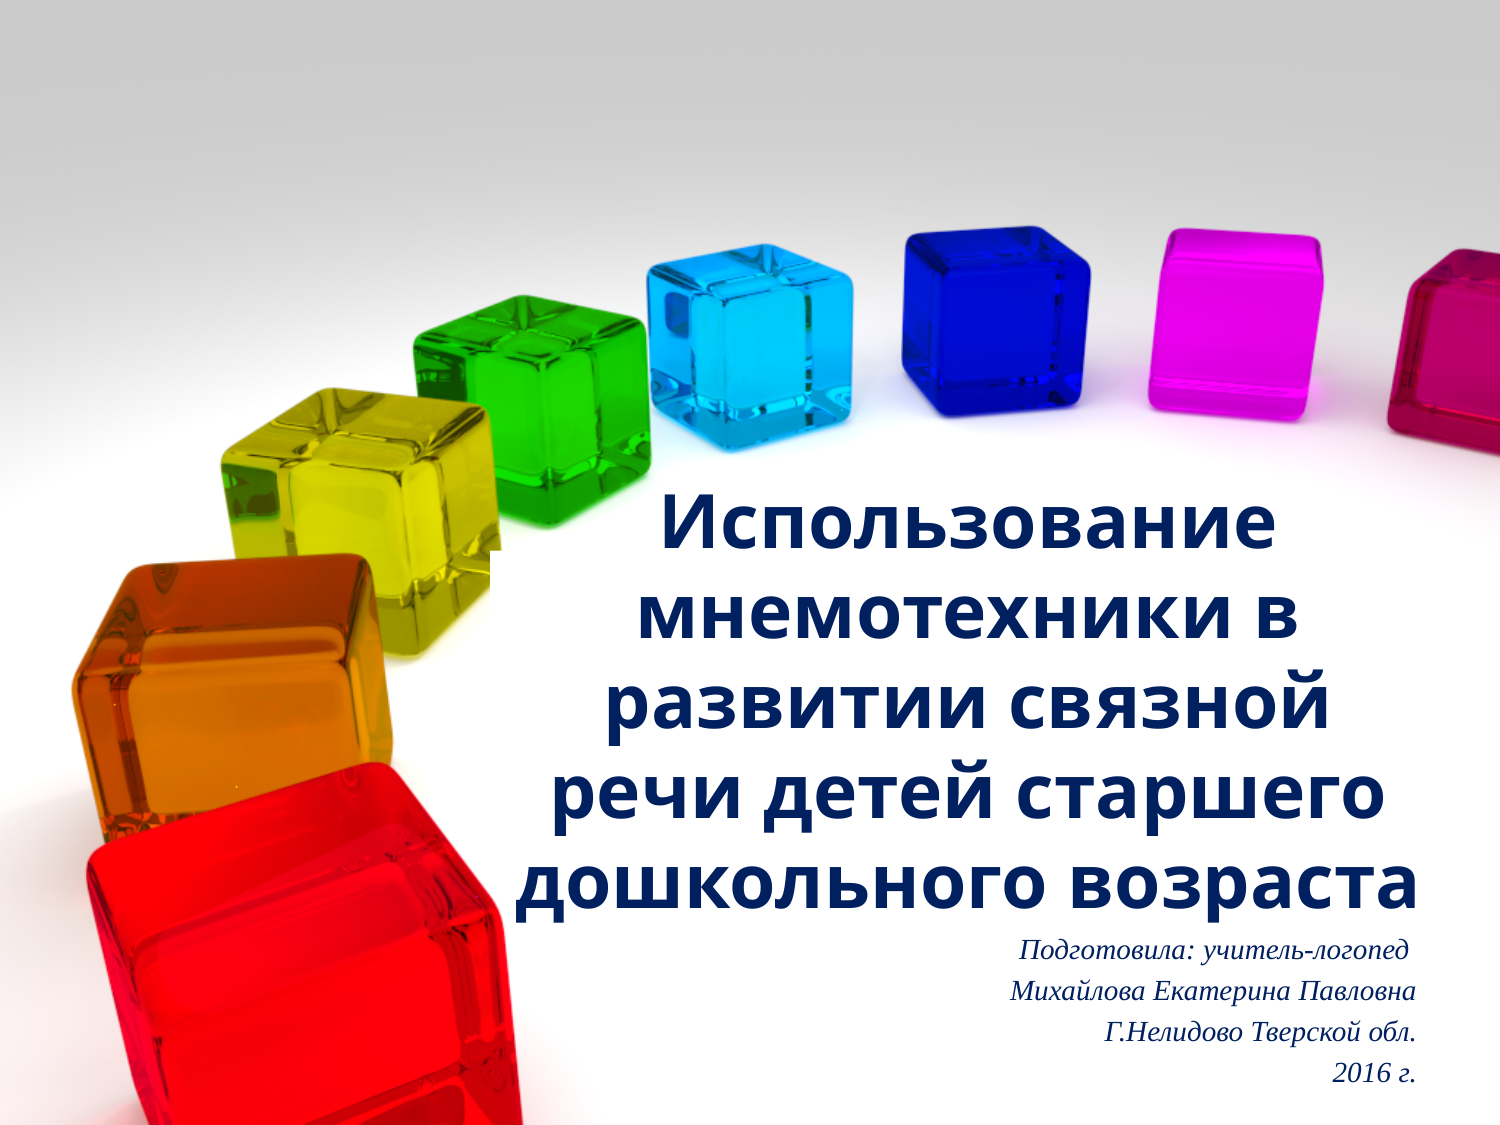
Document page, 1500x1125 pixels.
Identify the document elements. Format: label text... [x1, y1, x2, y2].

picture [0, 0, 1500, 1125]
title Использование мнемотехники в развитии связной речи детей старшего дошкольного возраста [490, 550, 1447, 846]
subtitle Подготовила: учитель-логопед Михайлова Екатерина Павловна Г.Нелидово Тверской обл. 2016 г. [655, 922, 1433, 1096]
